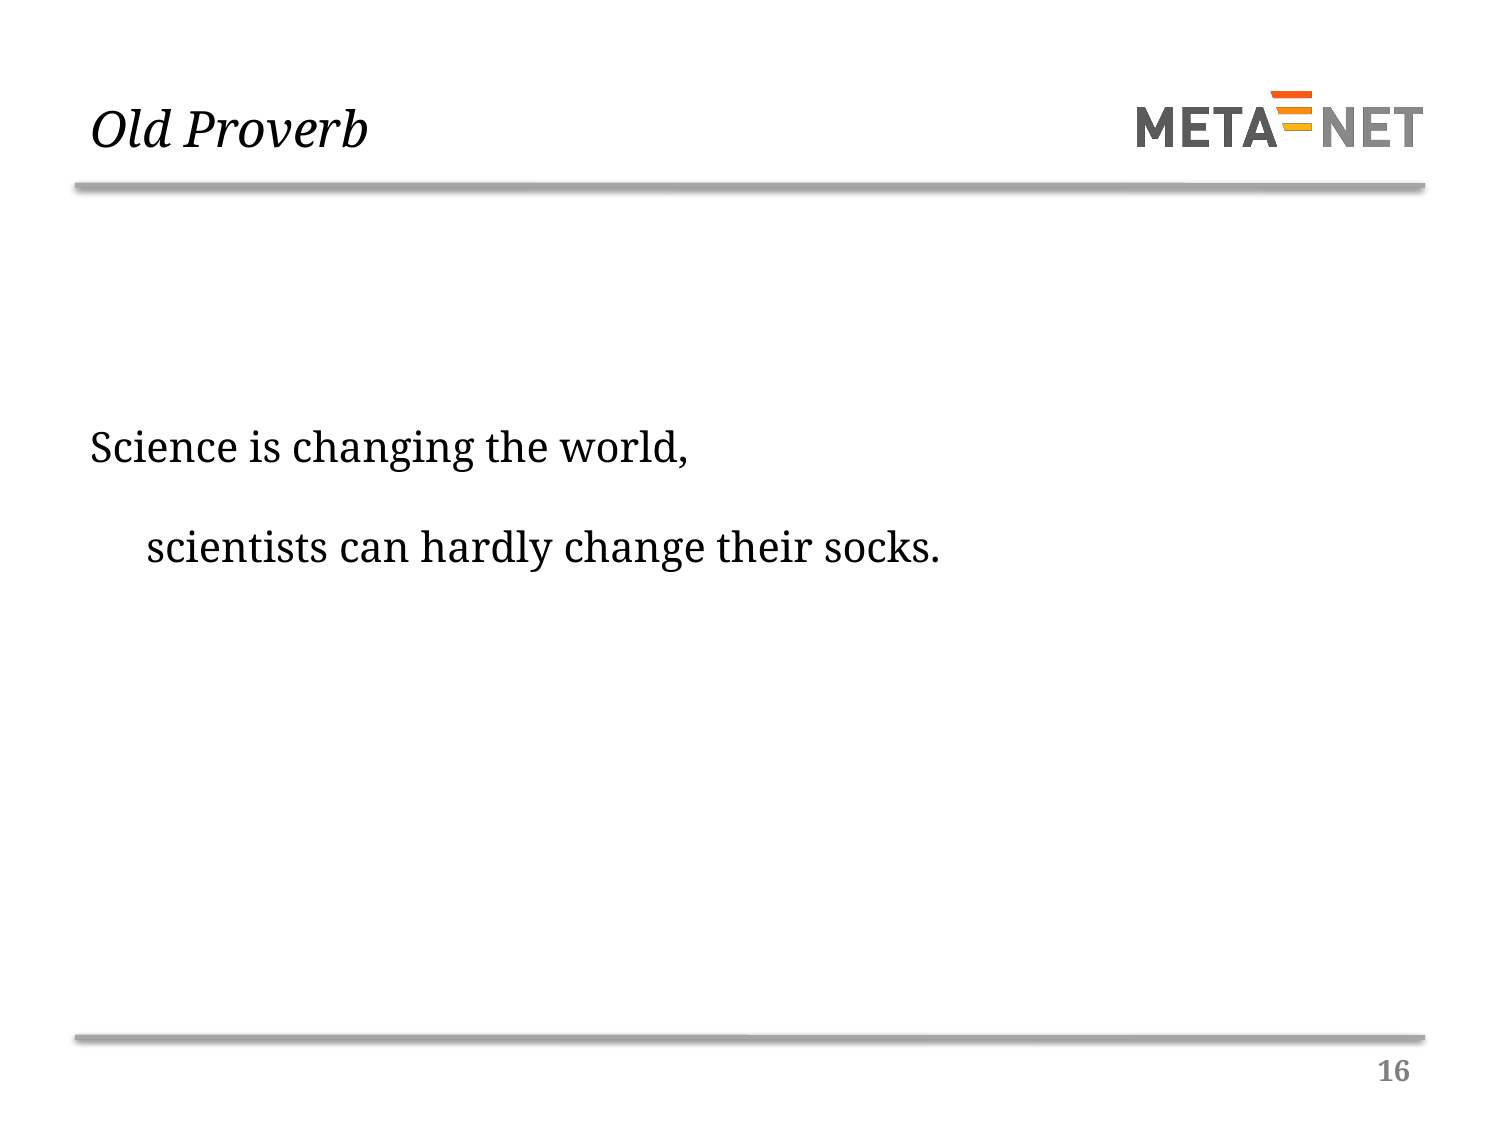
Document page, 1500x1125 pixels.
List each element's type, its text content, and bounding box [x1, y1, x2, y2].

slide_number 16 [1074, 1042, 1425, 1103]
title Old Proverb [74, 49, 1426, 206]
list Science is changing the world, scientists can hardly change their socks. [74, 239, 1426, 997]
